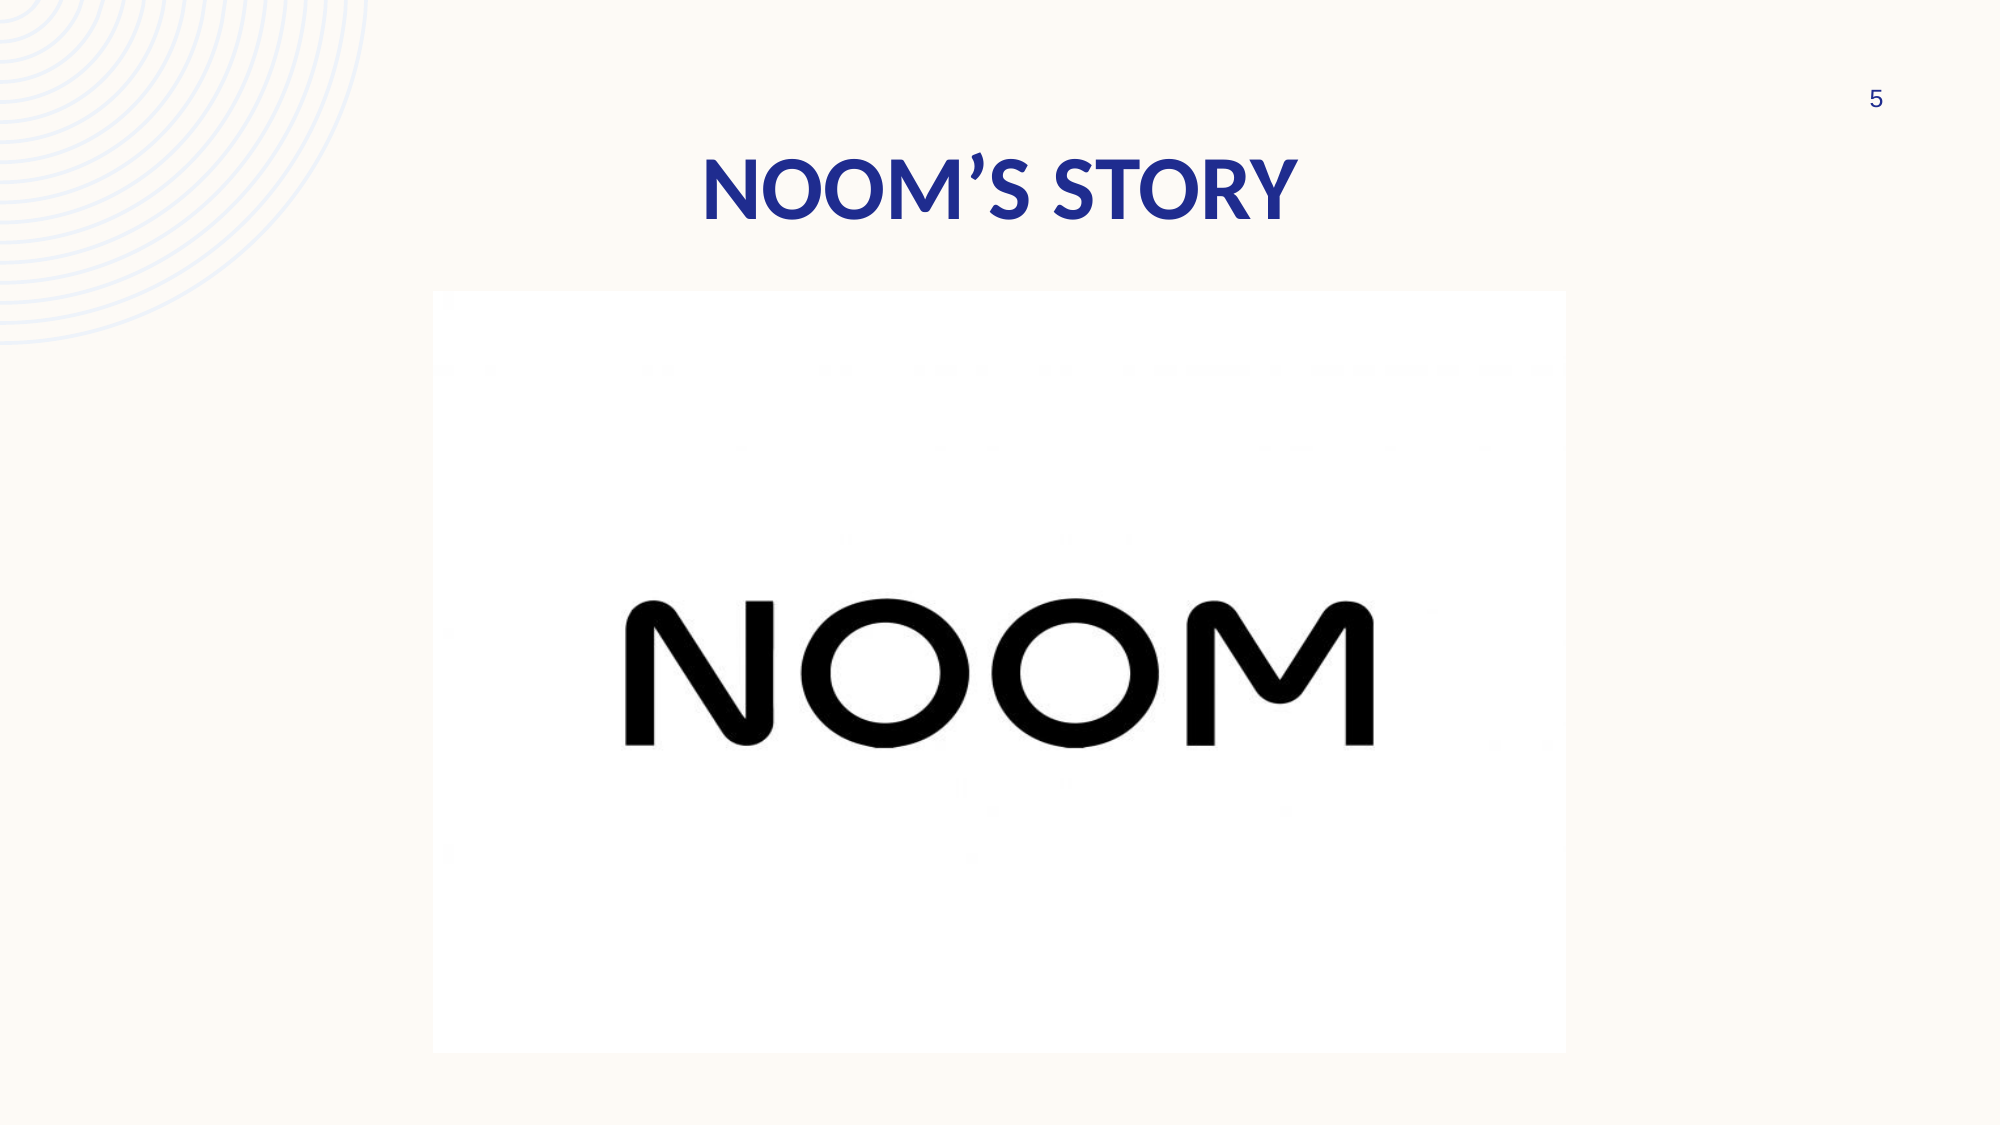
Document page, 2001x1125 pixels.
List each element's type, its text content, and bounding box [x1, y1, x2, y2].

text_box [433, 290, 1567, 1054]
title Noom’s story [124, 120, 1876, 246]
slide_number 5 [1795, 75, 1958, 120]
